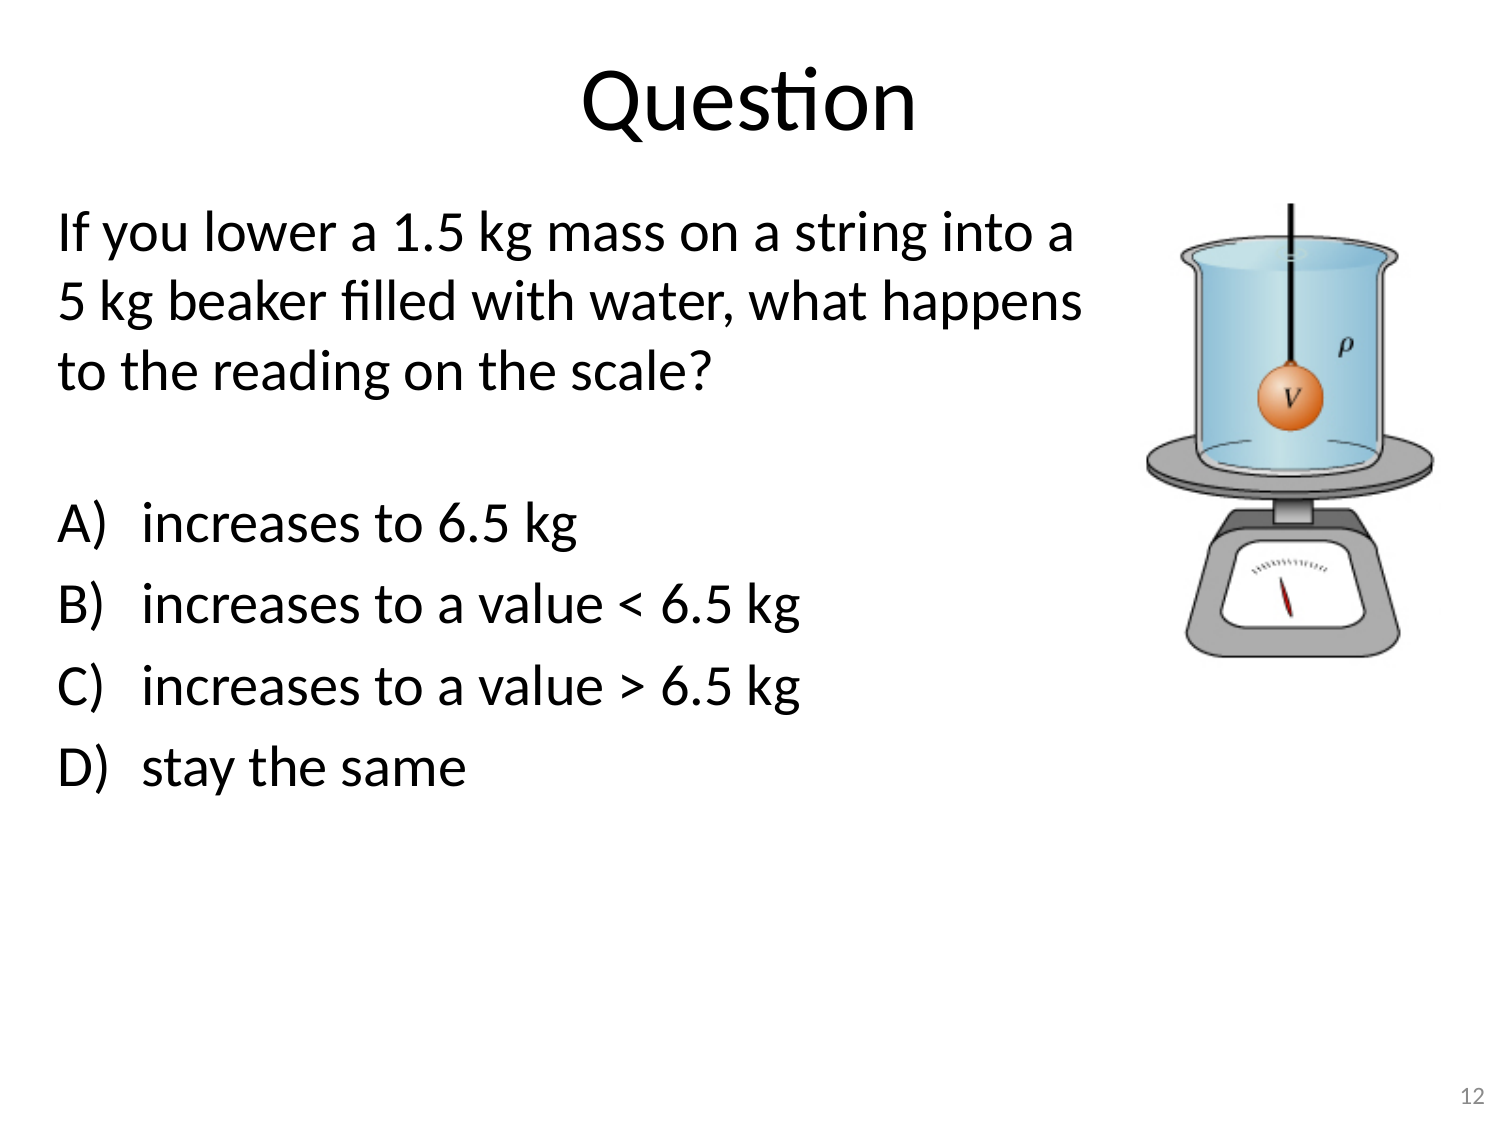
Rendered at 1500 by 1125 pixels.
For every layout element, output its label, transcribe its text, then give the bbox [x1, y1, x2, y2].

list If you lower a 1.5 kg mass on a string into a 5 kg beaker filled with water, what happens to the reading on the scale? increases to 6.5 kg increases to a value < 6.5 kg increases to a value > 6.5 kg stay the same [42, 185, 1144, 900]
title Question [75, 0, 1425, 185]
picture [1124, 187, 1441, 676]
slide_number 12 [1149, 1065, 1500, 1125]
